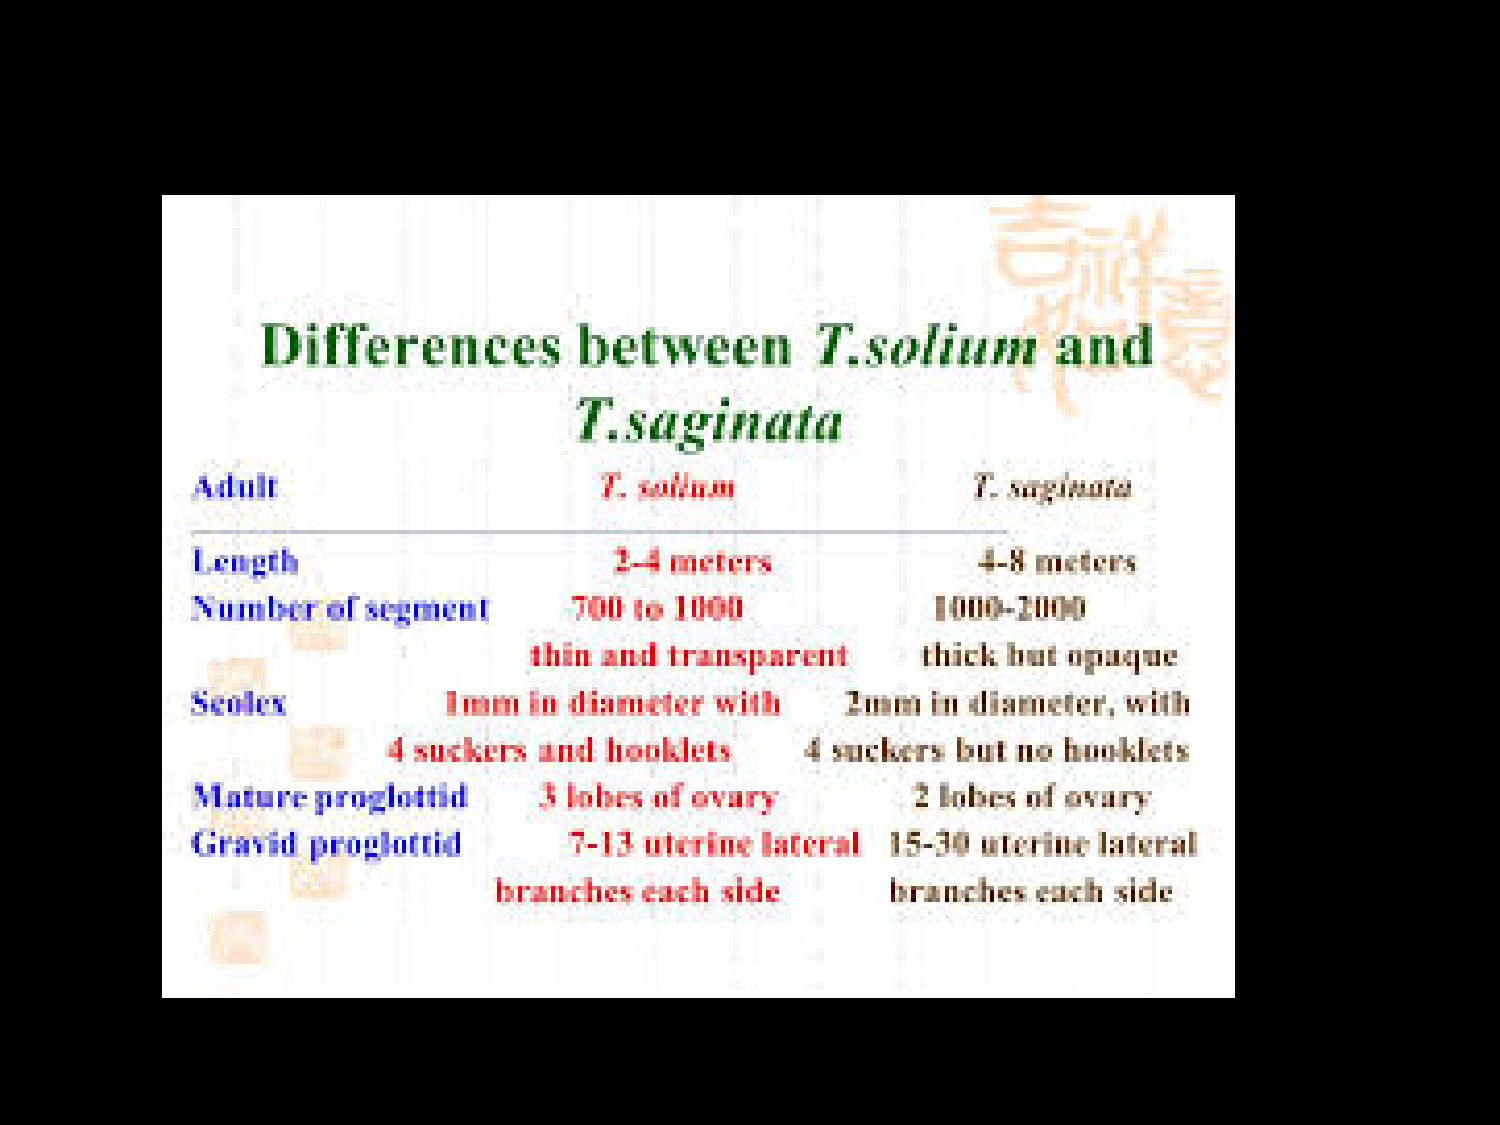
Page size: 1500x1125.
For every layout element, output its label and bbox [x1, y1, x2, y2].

list [162, 195, 1235, 998]
